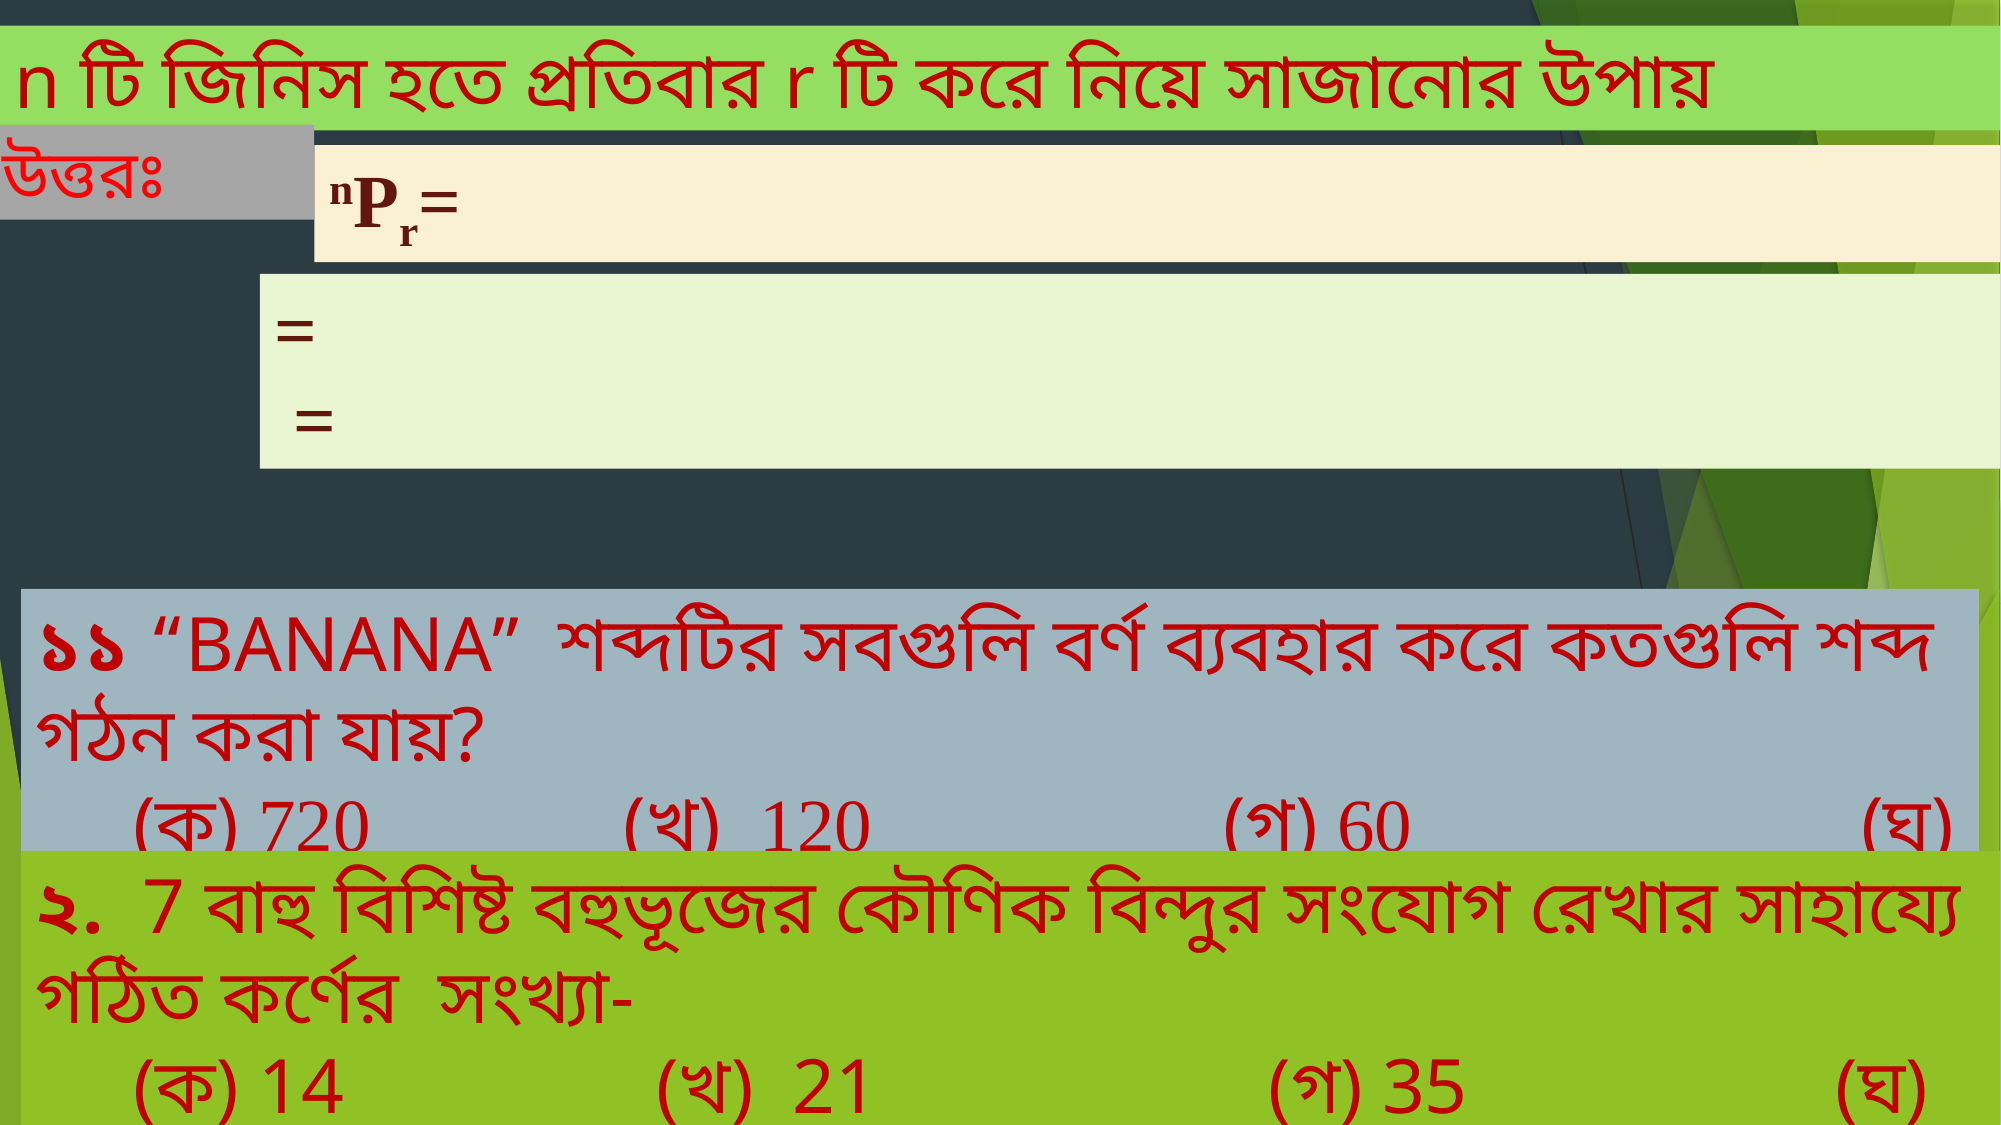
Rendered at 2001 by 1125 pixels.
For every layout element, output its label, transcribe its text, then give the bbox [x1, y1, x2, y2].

text_box n টি জিনিস হতে প্রতিবার r টি করে নিয়ে সাজানোর উপায় [0, 25, 2000, 131]
text_box ২. 7 বাহু বিশিষ্ট বহুভূজের কৌণিক বিন্দুর সংযোগ রেখার সাহায্যে গঠিত কর্ণের সংখ্যা- (ক) 14 (খ) 21 (গ) 35 (ঘ) 42 [21, 850, 2000, 1125]
text_box ১১ “BANANA” শব্দটির সবগুলি বর্ণ ব্যবহার করে কতগুলি শব্দ গঠন করা যায়? (ক) 720 (খ) 120 (গ) 60 (ঘ) 6 [21, 588, 1979, 850]
text_box উত্তরঃ [0, 124, 315, 220]
